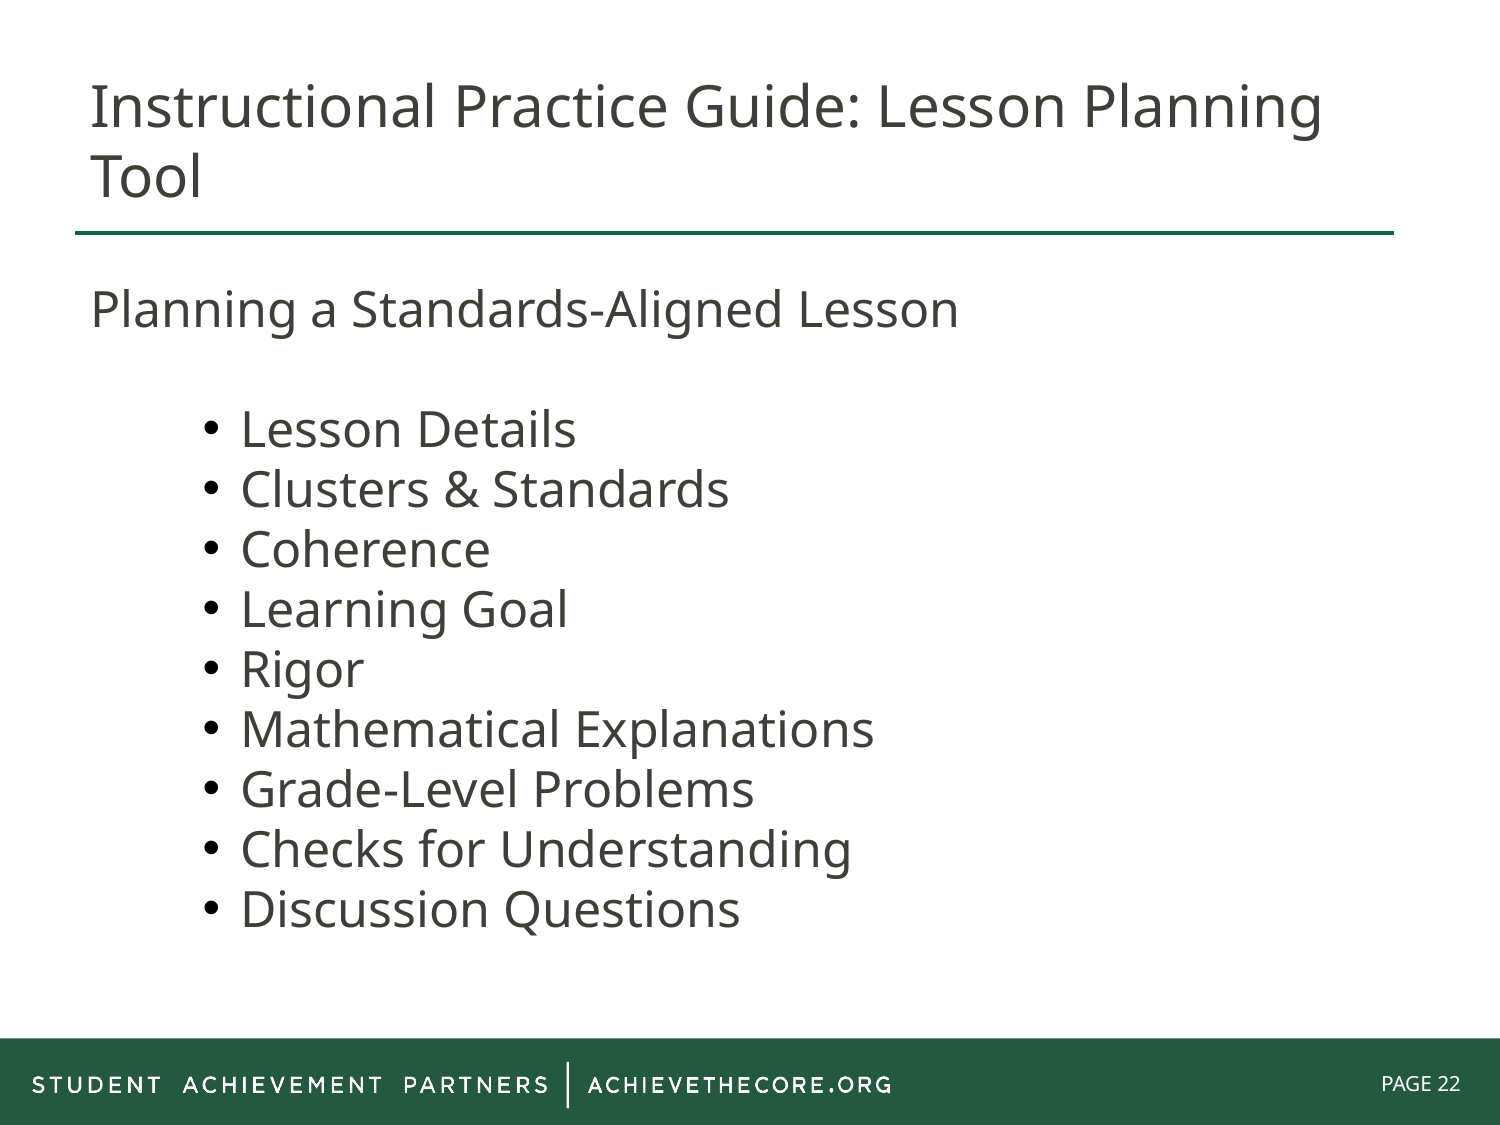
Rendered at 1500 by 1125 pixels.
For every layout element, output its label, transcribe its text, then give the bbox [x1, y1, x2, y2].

picture [12, 1055, 911, 1112]
title Instructional Practice Guide: Lesson Planning Tool [75, 45, 1425, 233]
list Planning a Standards-Aligned Lesson Lesson Details Clusters & Standards Coherence Learning Goal Rigor Mathematical Explanations Grade-Level Problems Checks for Understanding Discussion Questions [75, 262, 1425, 1005]
